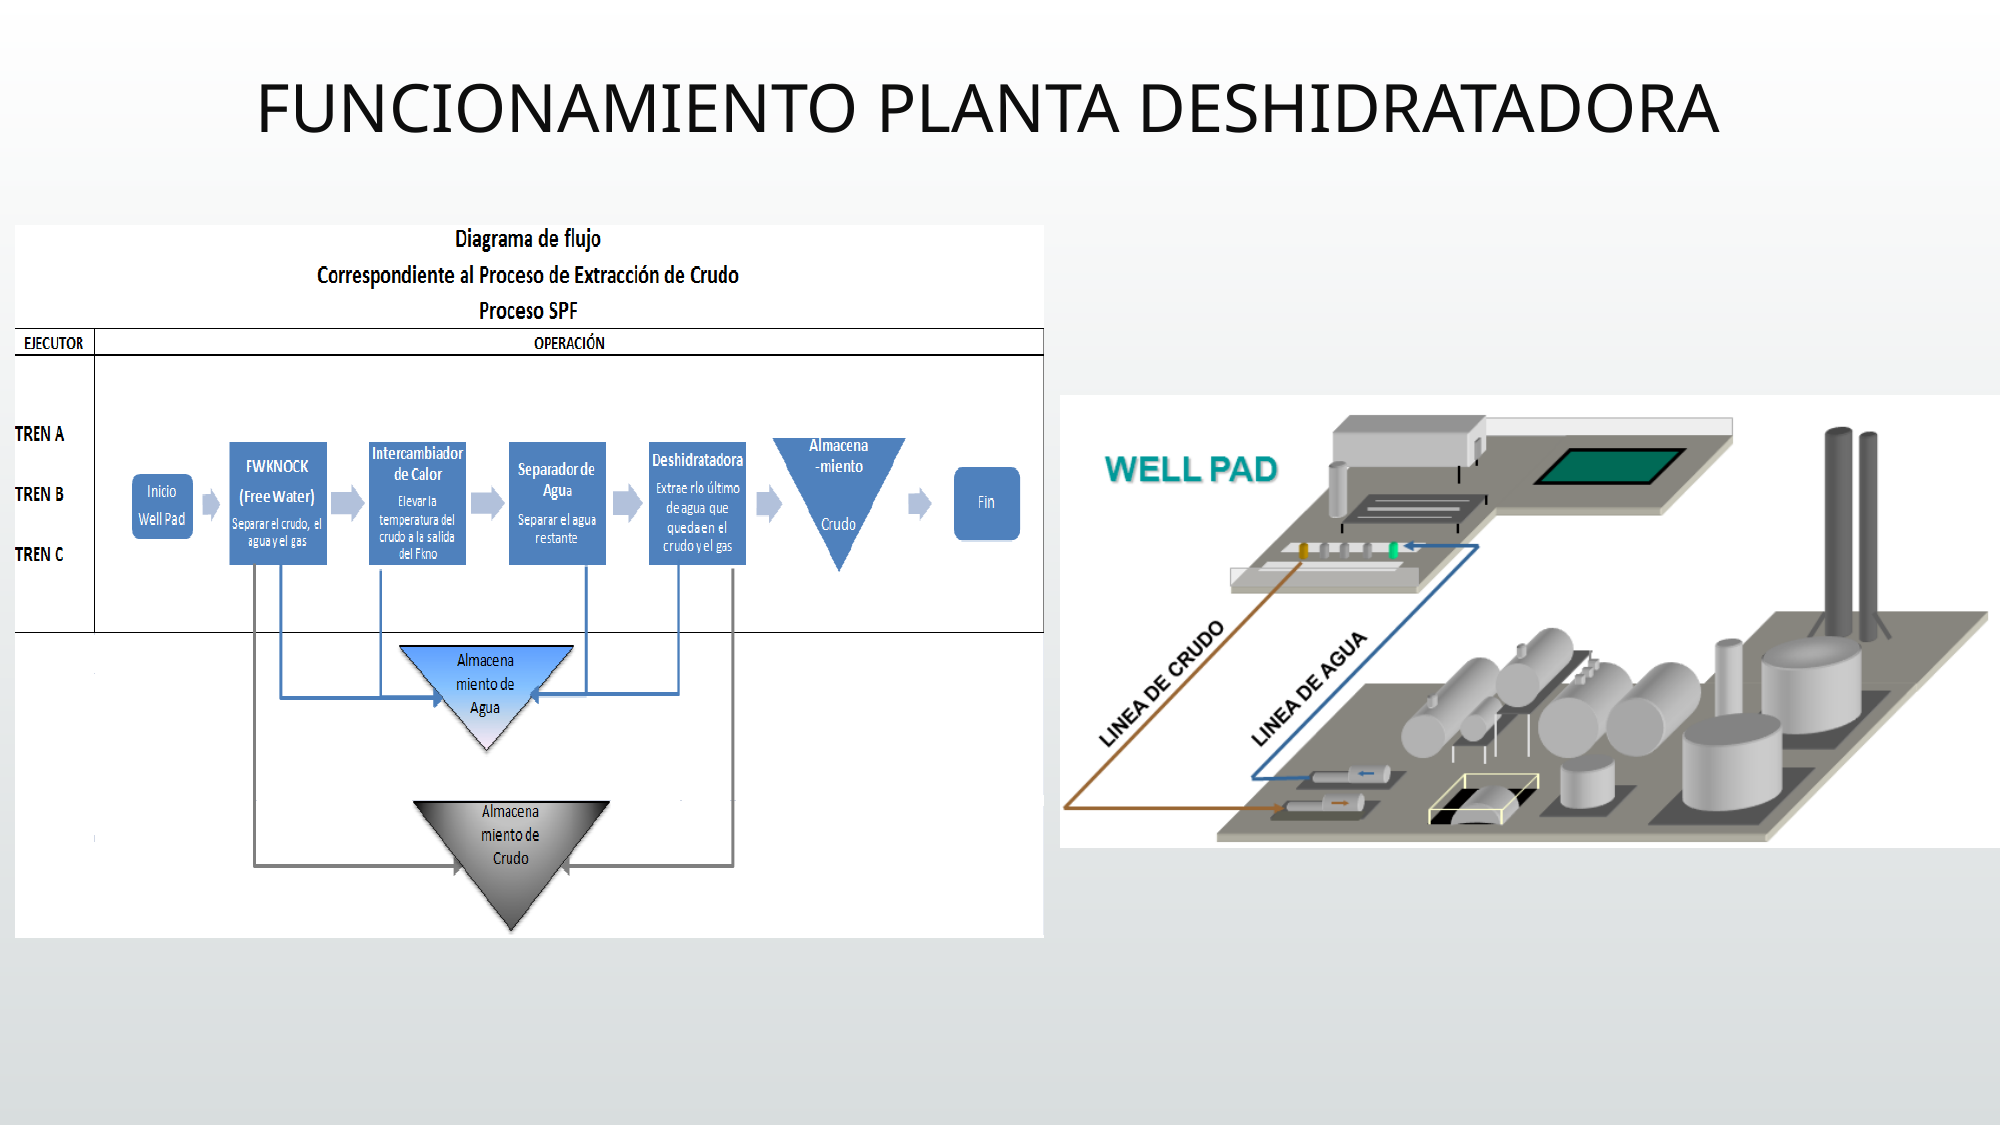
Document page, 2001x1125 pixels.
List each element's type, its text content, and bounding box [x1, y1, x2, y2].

picture [1060, 395, 2000, 849]
title FUNCIONAMIENTO PLANTA DESHIDRATADORA [78, 57, 1900, 155]
picture [15, 224, 1044, 938]
